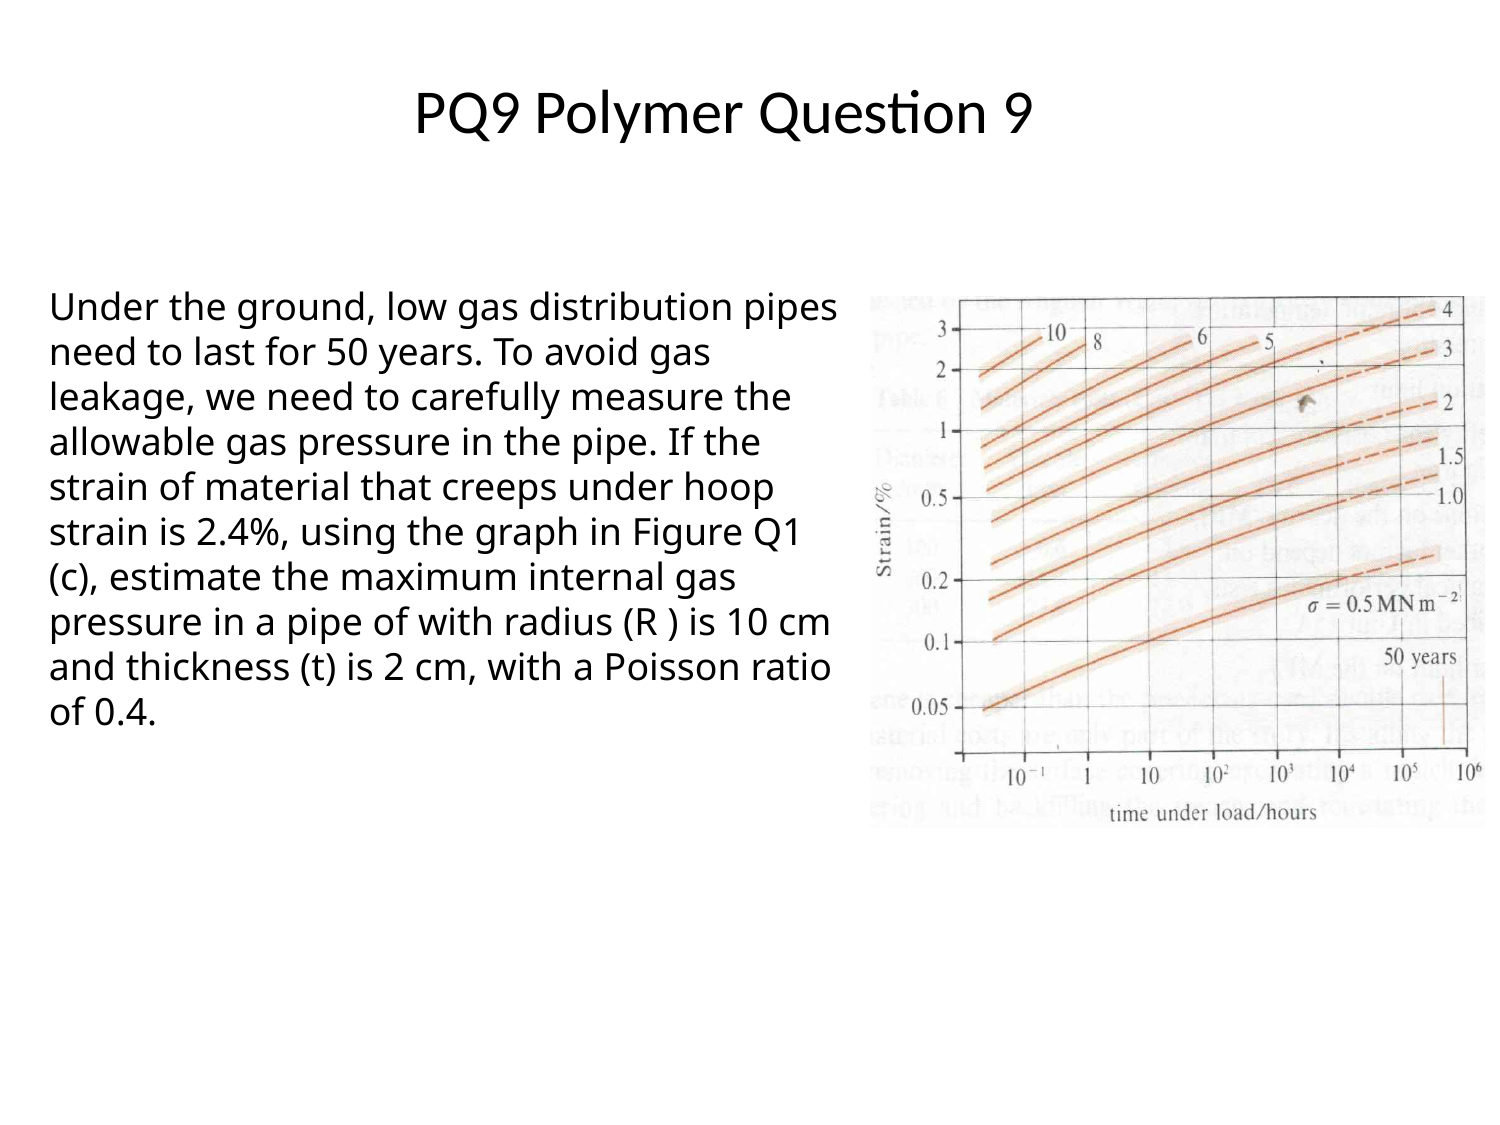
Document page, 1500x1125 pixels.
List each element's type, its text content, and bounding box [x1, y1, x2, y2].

text_box PQ9 Polymer Question 9 [400, 64, 1089, 154]
text_box Under the ground, low gas distribution pipes need to last for 50 years. To avoid gas leakage, we need to carefully measure the allowable gas pressure in the pipe. If the strain of material that creeps under hoop strain is 2.4%, using the graph in Figure Q1 (c), estimate the maximum internal gas pressure in a pipe of with radius (R ) is 10 cm and thickness (t) is 2 cm, with a Poisson ratio of 0.4. [34, 275, 871, 740]
picture [870, 296, 1486, 829]
